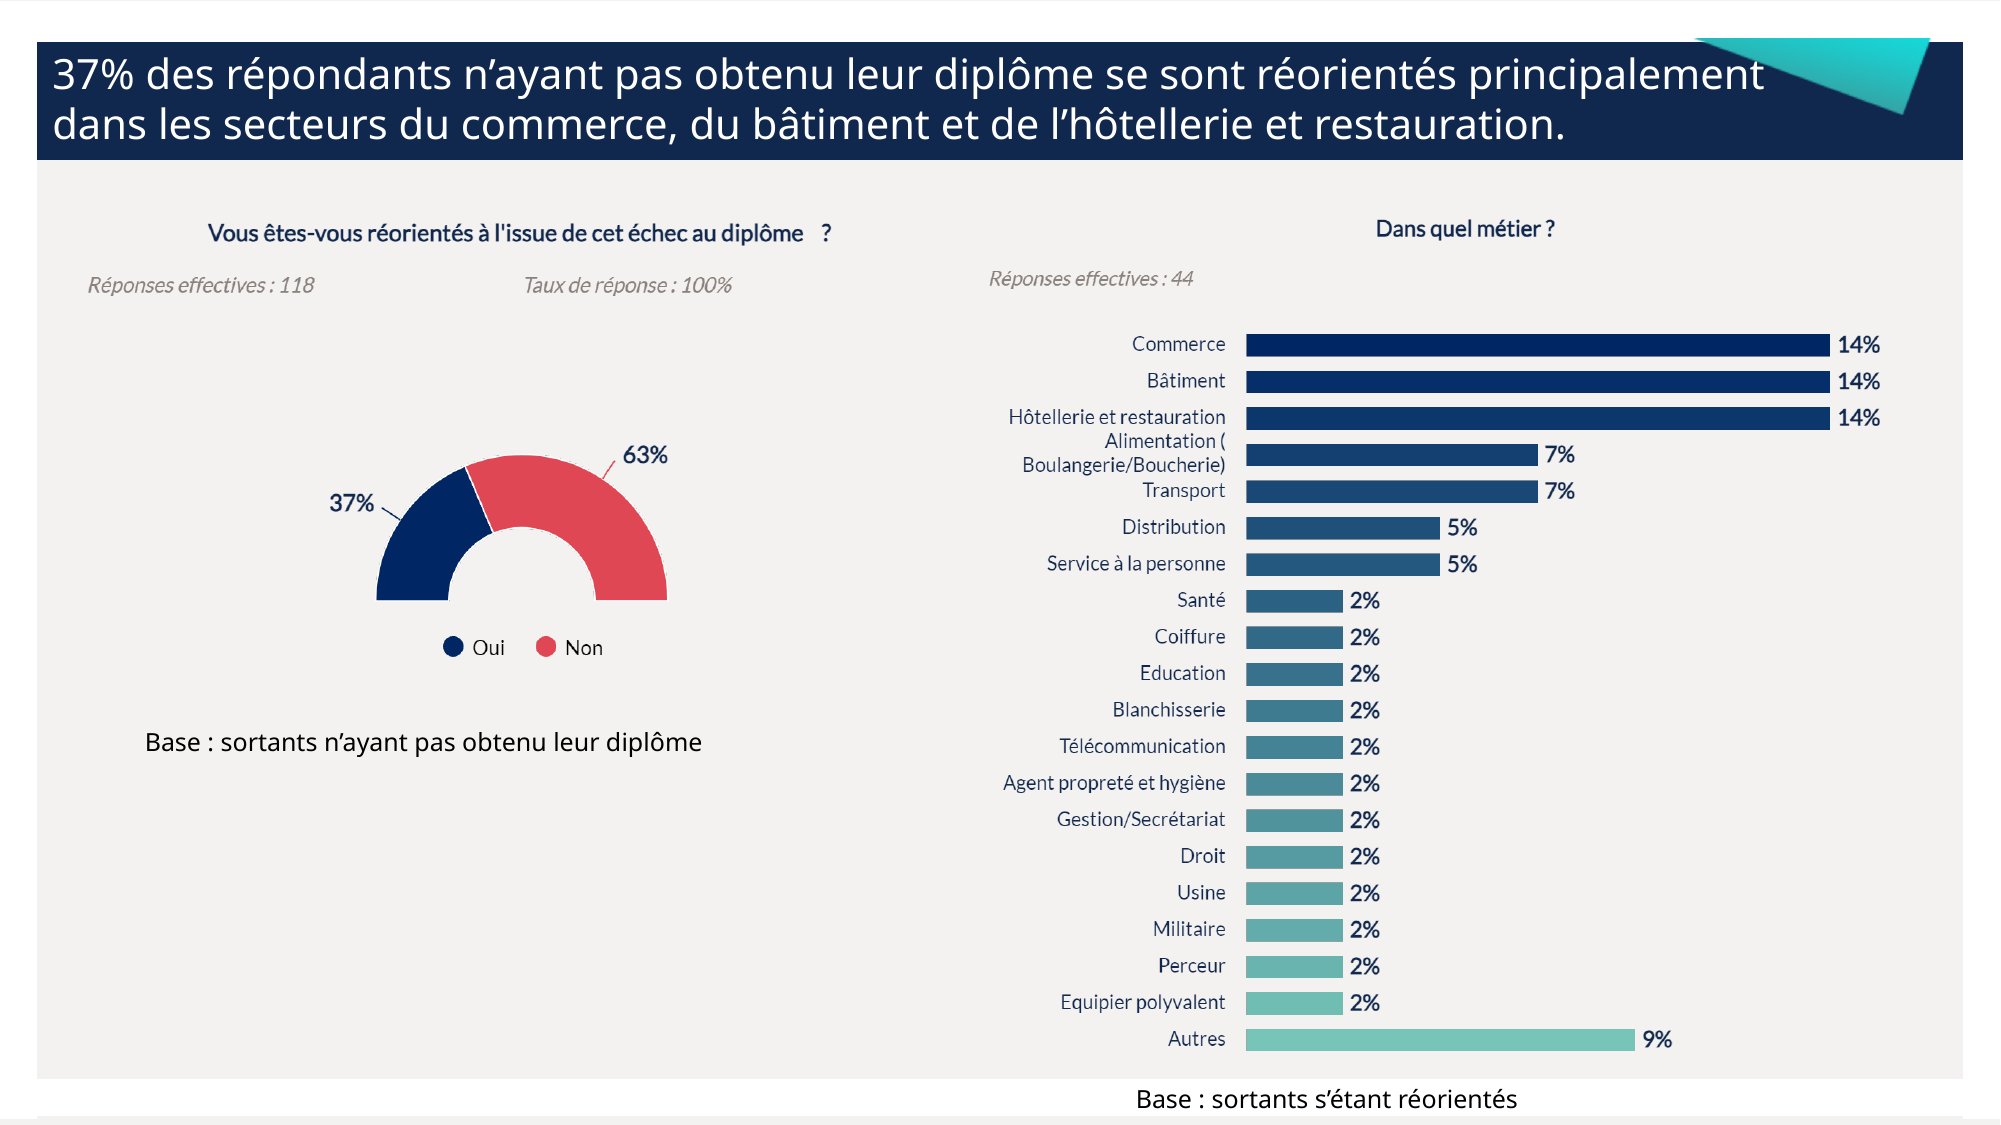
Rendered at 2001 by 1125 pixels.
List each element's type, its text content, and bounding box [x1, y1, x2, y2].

text_box Base : sortants n’ayant pas obtenu leur diplôme [130, 718, 967, 764]
picture [0, 1, 2000, 1120]
